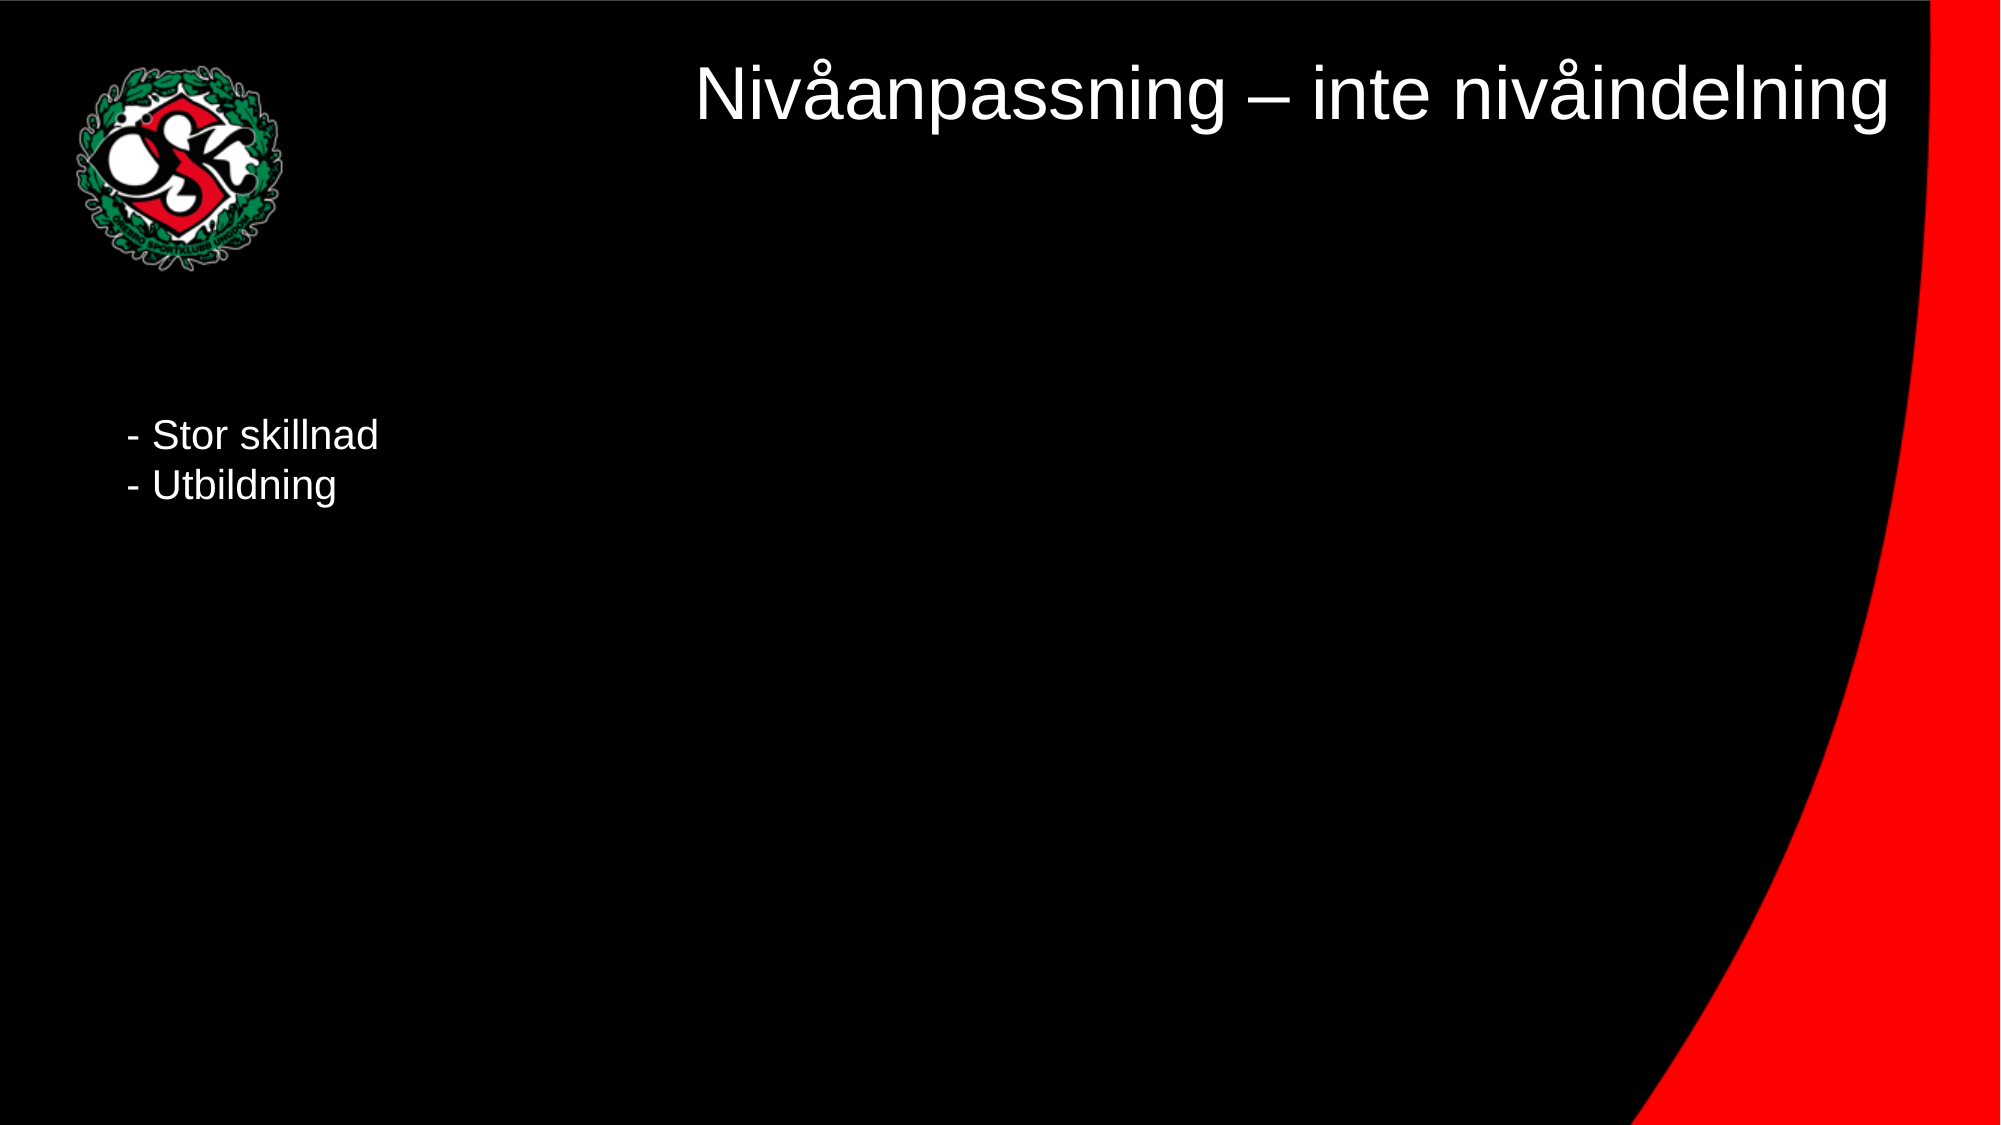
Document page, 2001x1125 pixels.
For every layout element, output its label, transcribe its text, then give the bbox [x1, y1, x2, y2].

picture [0, 0, 2001, 1125]
text_box - Stor skillnad - Utbildning [111, 400, 1978, 515]
text_box Nivåanpassning – inte nivåindelning [665, 36, 1921, 142]
